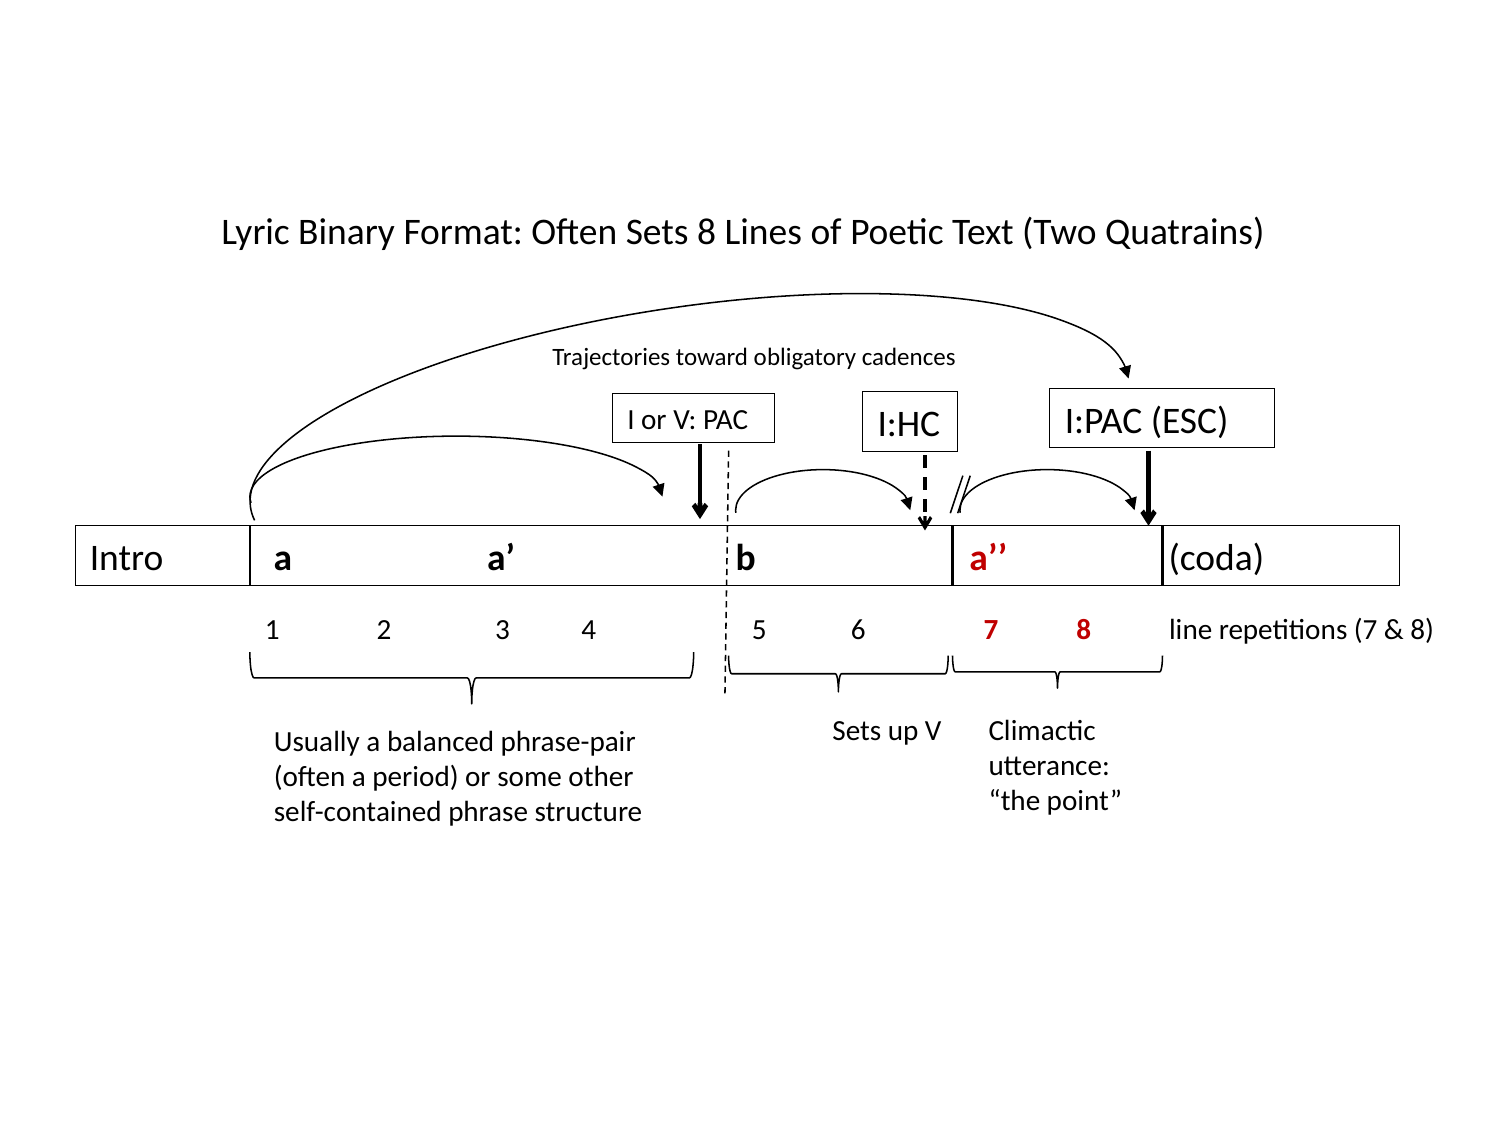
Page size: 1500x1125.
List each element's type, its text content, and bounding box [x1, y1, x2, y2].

text_box Intro a a’ b a’’ (coda) [733, 525, 952, 586]
text_box Usually a balanced phrase-pair (often a period) or some other self-contained phrase structure [259, 715, 672, 835]
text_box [724, 450, 729, 694]
text_box [381, 457, 665, 499]
text_box Trajectories toward obligatory cadences [537, 332, 1013, 378]
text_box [950, 475, 956, 514]
text_box I or V: PAC [697, 431, 775, 443]
text_box Lyric Binary Format: Often Sets 8 Lines of Poetic Text (Two Quatrains) [206, 199, 1319, 260]
text_box 1 2 3 4 5 6 7 8 line repetitions (7 & 8) [733, 602, 1500, 653]
text_box Sets up V [817, 703, 973, 754]
text_box Intro a a’ b a’’ (coda) [1164, 525, 1400, 586]
text_box [733, 655, 949, 693]
text_box Intro a a’ b a’’ (coda) [251, 525, 719, 586]
text_box 1 2 3 4 5 6 7 8 line repetitions (7 & 8) [249, 602, 719, 653]
text_box Intro a a’ b a’’ (coda) [75, 525, 249, 586]
text_box [249, 292, 1131, 521]
text_box Intro a a’ b a’’ (coda) [954, 525, 1162, 586]
text_box Climactic utterance: “the point” [973, 703, 1163, 824]
text_box [951, 655, 1164, 689]
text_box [957, 475, 971, 514]
text_box [974, 468, 1137, 513]
text_box [249, 652, 695, 705]
text_box I:HC [862, 404, 958, 452]
text_box I:PAC (ESC) [1049, 388, 1275, 448]
text_box [734, 468, 913, 513]
